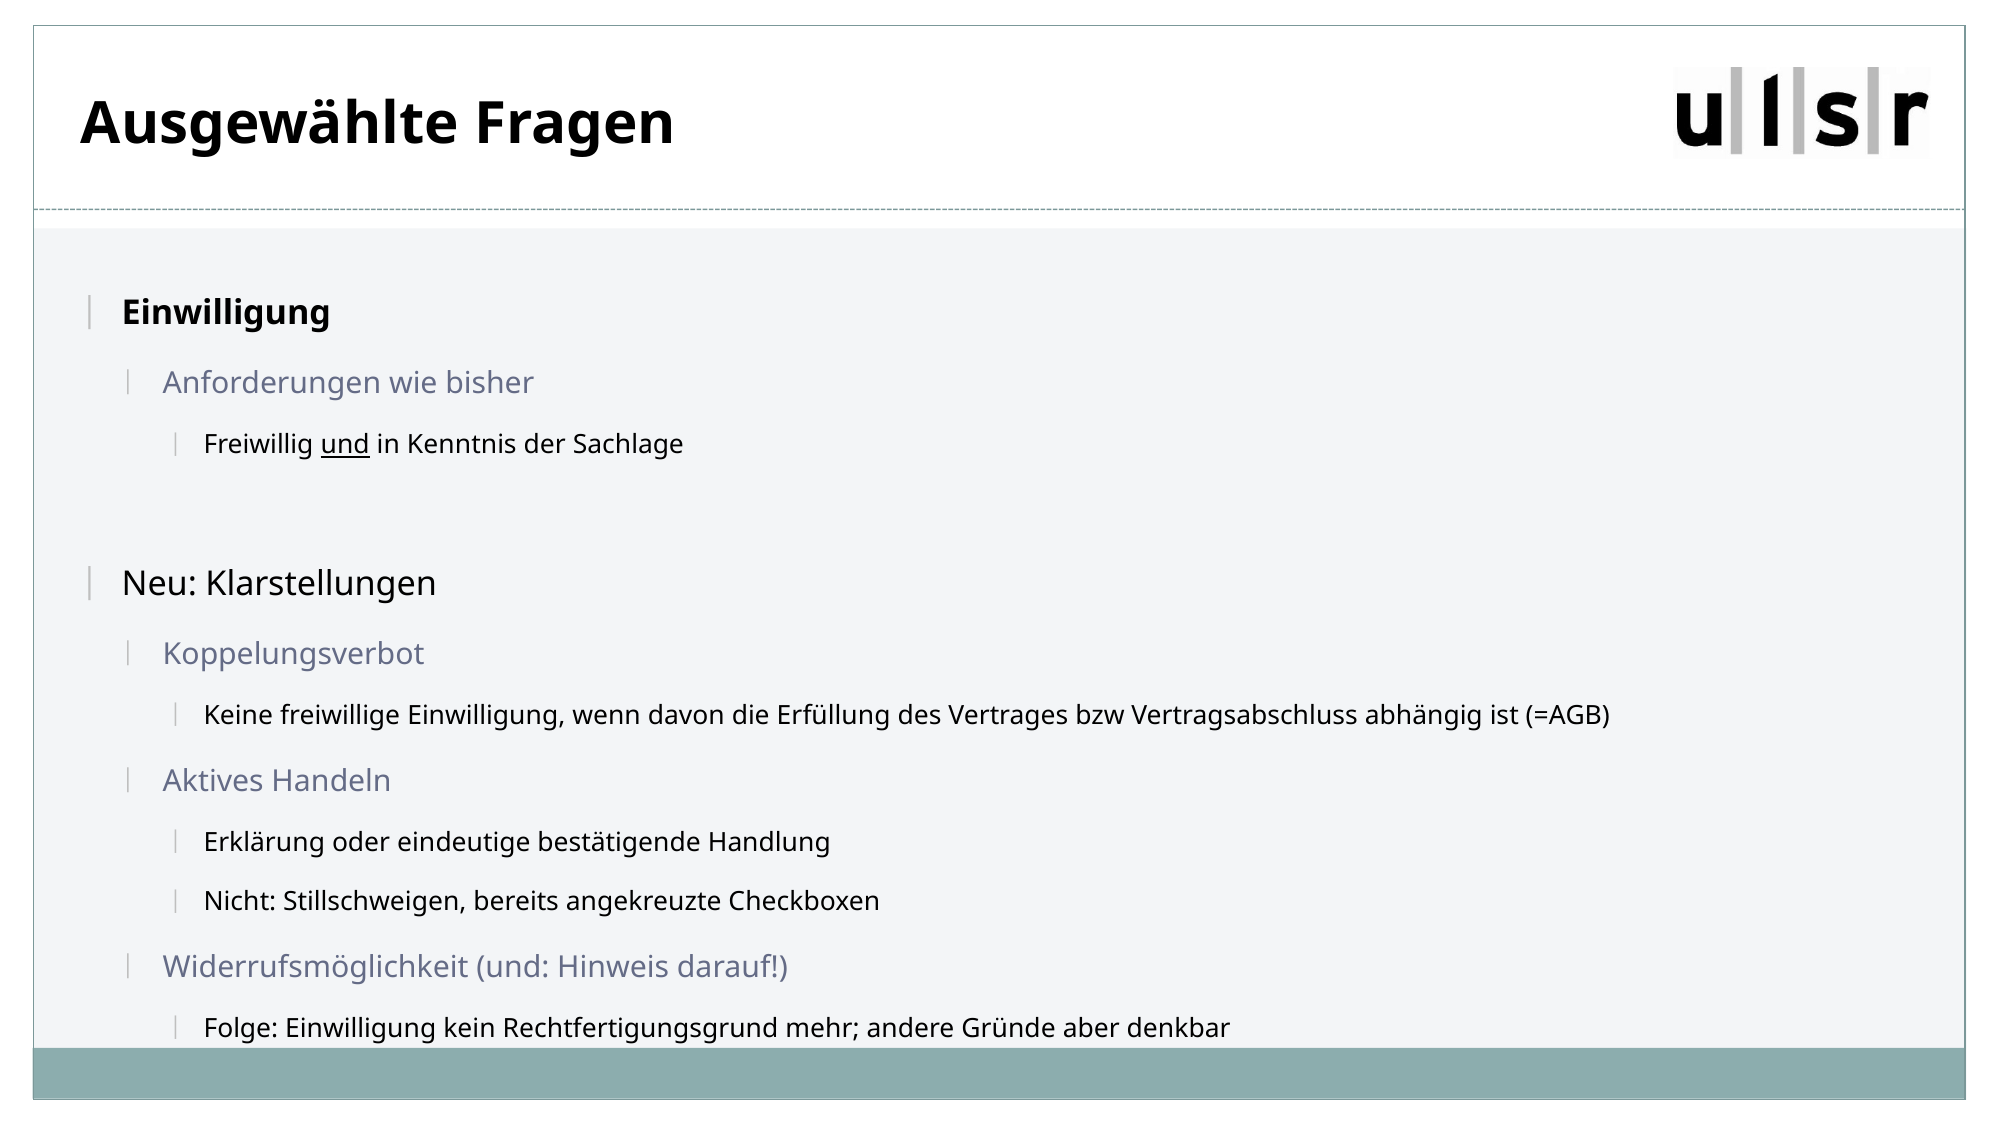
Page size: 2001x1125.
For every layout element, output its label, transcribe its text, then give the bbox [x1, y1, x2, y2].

picture [1674, 67, 1933, 159]
list Einwilligung Anforderungen wie bisher Freiwillig und in Kenntnis der Sachlage Neu: Klarstellungen Koppelungsverbot Keine freiwillige Einwilligung, wenn davon die Erfüllung des Vertrages bzw Vertragsabschluss abhängig ist (=AGB) Aktives Handeln Erklärung oder eindeutige bestätigende Handlung Nicht: Stillschweigen, bereits angekreuzte Checkboxen Widerrufsmöglichkeit (und: Hinweis darauf!) Folge: Einwilligung kein Rechtfertigungsgrund mehr; andere Gründe aber denkbar [66, 257, 1927, 1056]
title Ausgewählte Fragen [66, 58, 1674, 183]
